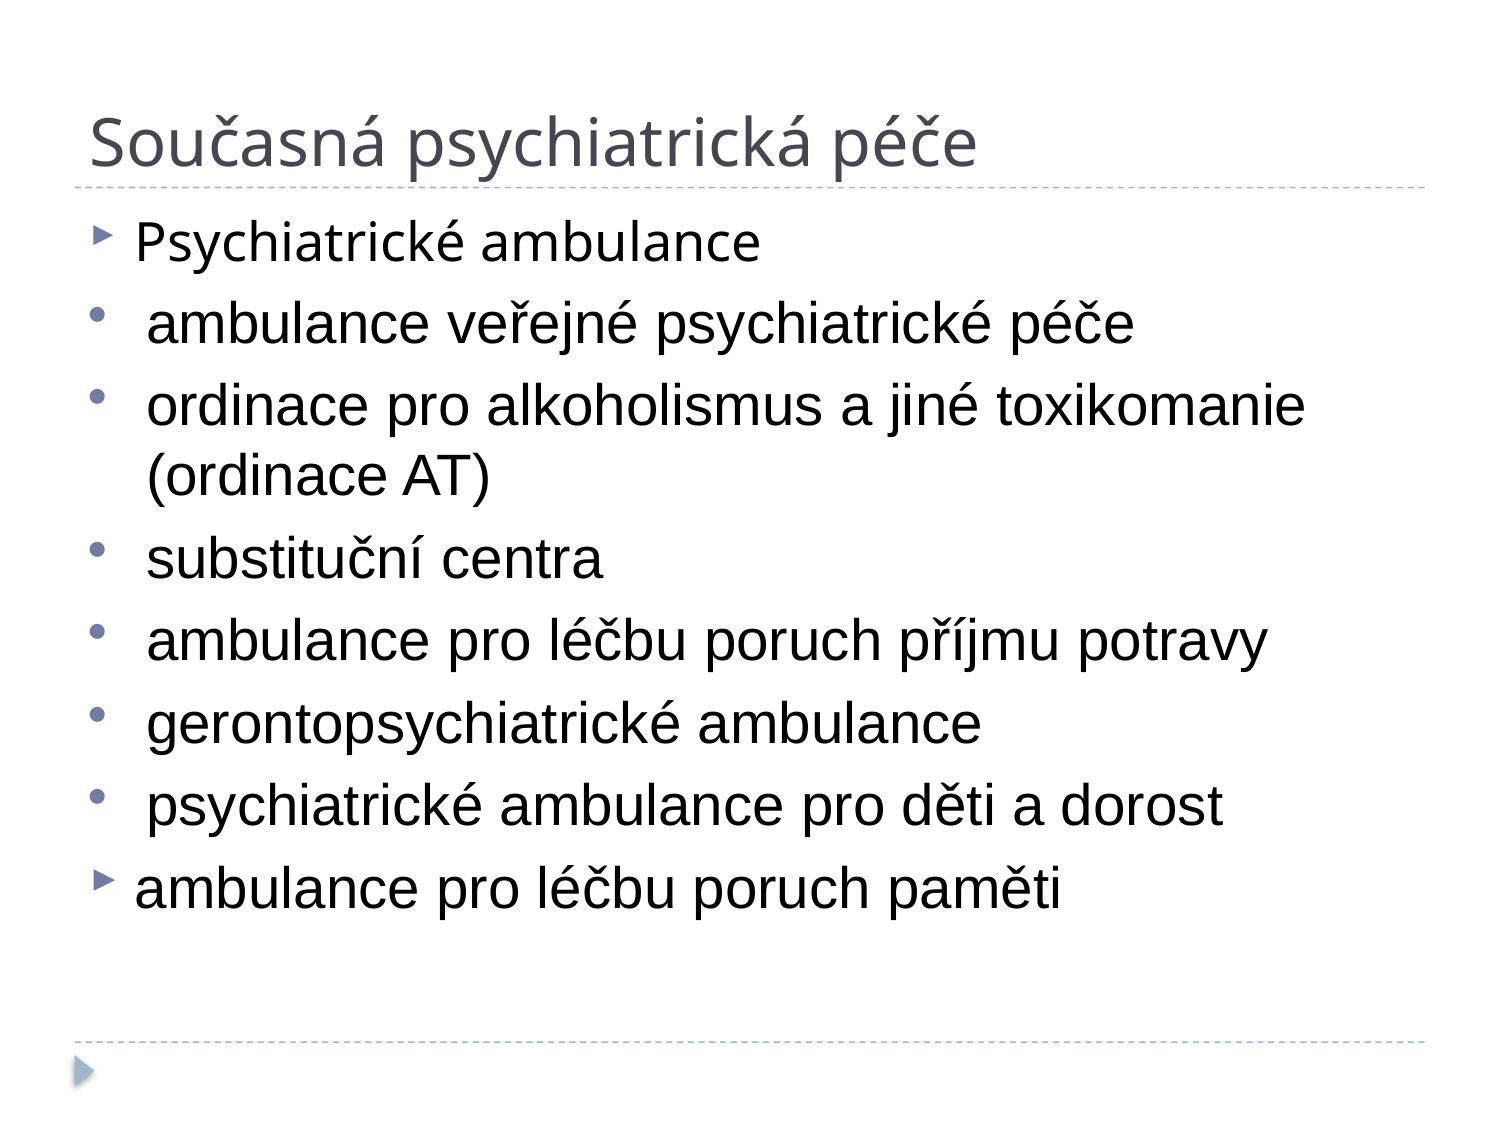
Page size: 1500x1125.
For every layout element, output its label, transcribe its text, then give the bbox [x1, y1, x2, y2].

title Současná psychiatrická péče [75, 24, 1425, 188]
list Psychiatrické ambulance ambulance veřejné psychiatrické péče ordinace pro alkoholismus a jiné toxikomanie (ordinace AT) substituční centra ambulance pro léčbu poruch příjmu potravy gerontopsychiatrické ambulance psychiatrické ambulance pro děti a dorost ambulance pro léčbu poruch paměti [75, 200, 1425, 1010]
